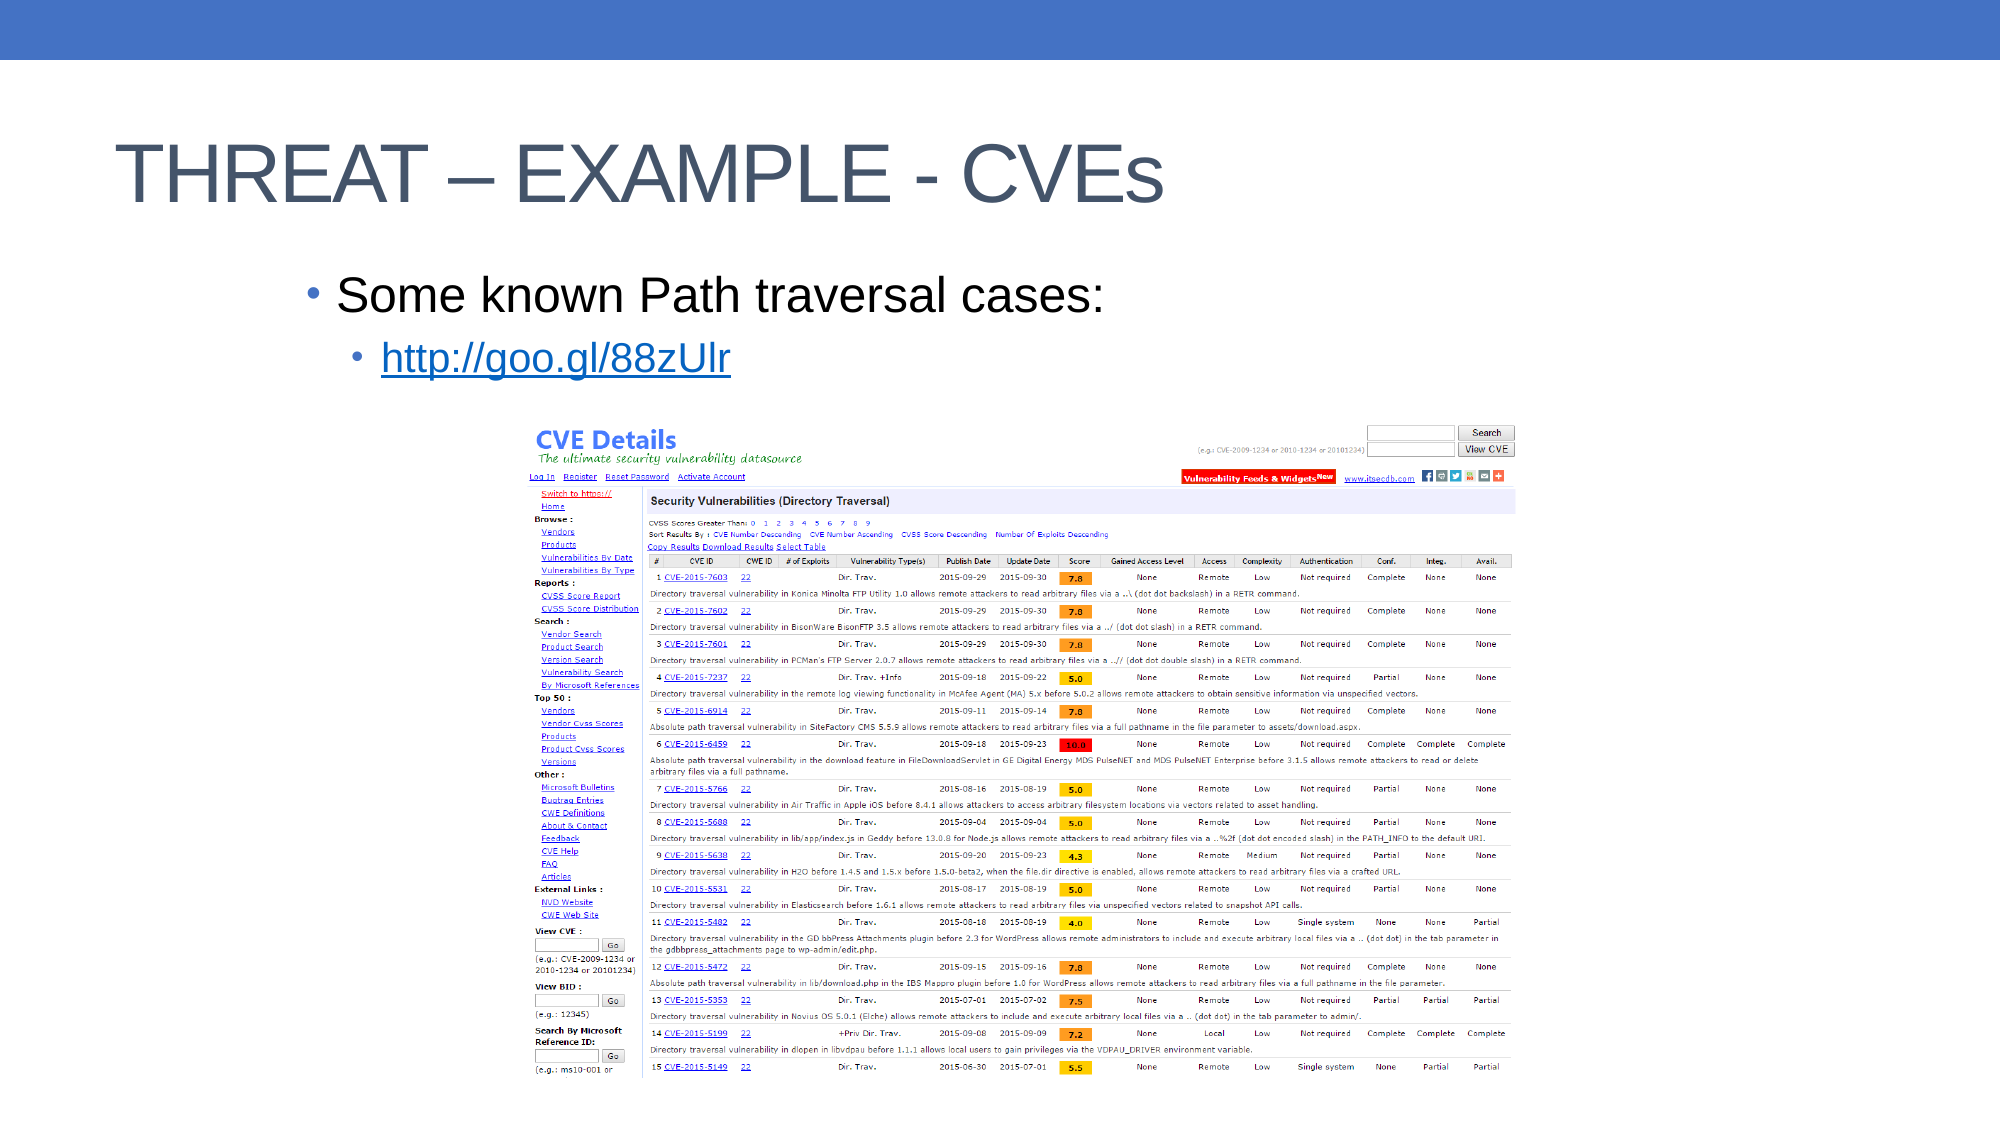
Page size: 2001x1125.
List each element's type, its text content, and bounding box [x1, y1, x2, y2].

picture [527, 423, 1539, 1078]
list Some known Path traversal cases: http://goo.gl/88zUlr [291, 255, 1717, 998]
title THREAT – EXAMPLE - CVEs [99, 87, 1900, 250]
